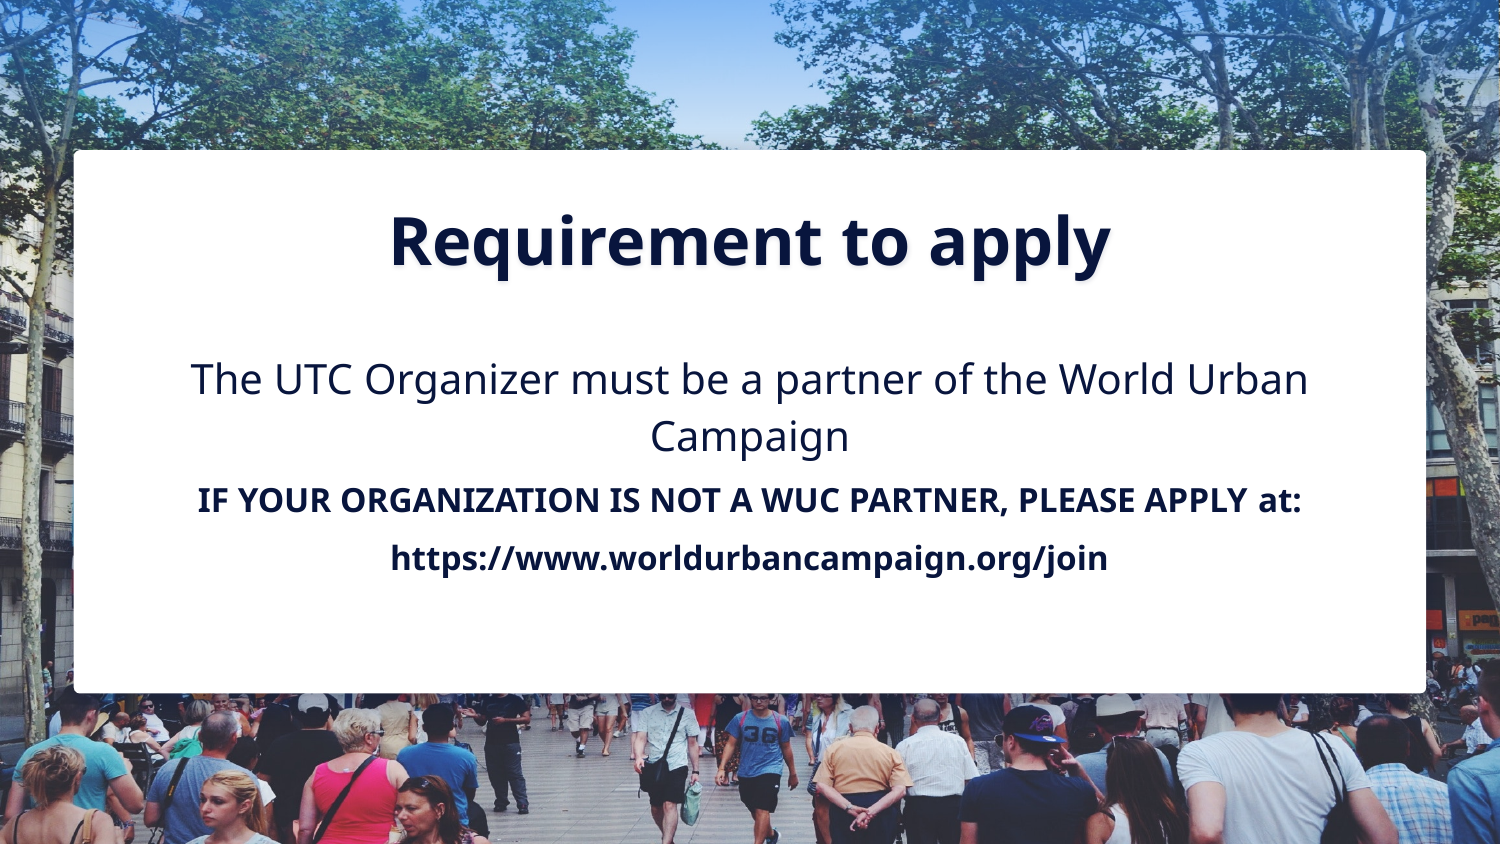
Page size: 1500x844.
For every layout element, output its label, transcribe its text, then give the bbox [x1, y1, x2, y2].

title Requirement to apply [90, 199, 1410, 281]
list The UTC Organizer must be a partner of the World Urban Campaign IF YOUR ORGANIZATION IS NOT A WUC PARTNER, PLEASE APPLY at: https://www.worldurbancampaign.org/join [135, 345, 1365, 782]
picture [0, 0, 1500, 844]
